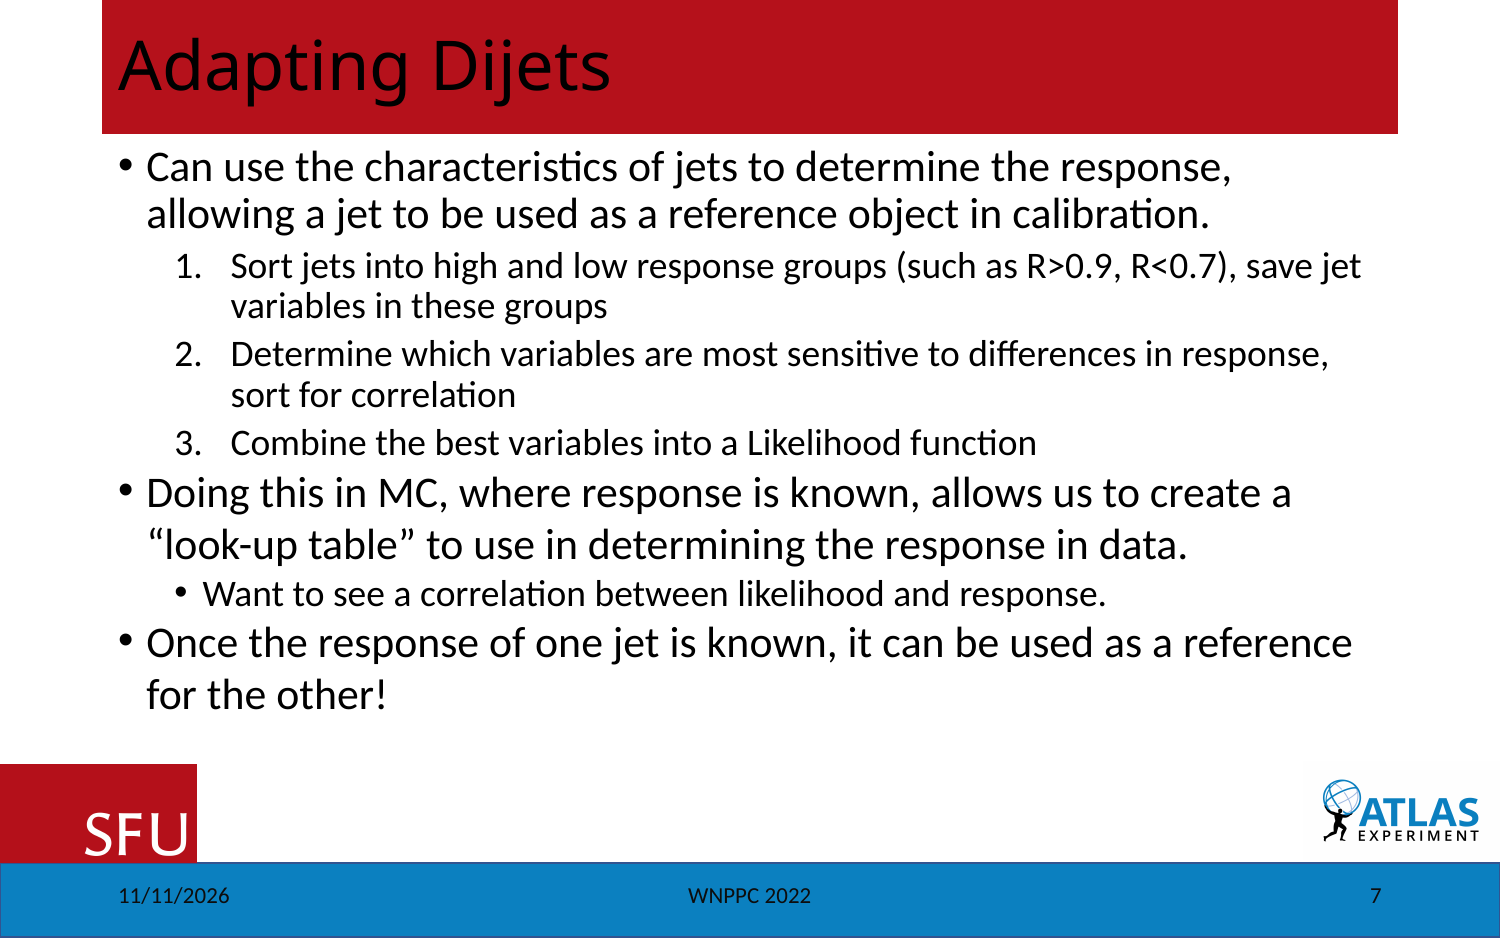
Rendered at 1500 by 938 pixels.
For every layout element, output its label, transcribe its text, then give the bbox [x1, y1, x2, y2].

slide_number 7 [1059, 868, 1397, 919]
title Adapting Dijets [103, 0, 1397, 136]
picture [0, 764, 197, 863]
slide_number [103, 868, 441, 919]
list Can use the characteristics of jets to determine the response, allowing a jet to be used as a reference object in calibration. Sort jets into high and low response groups (such as R>0.9, R<0.7), save jet variables in these groups Determine which variables are most sensitive to differences in response, sort for correlation Combine the best variables into a Likelihood function Doing this in MC, where response is known, allows us to create a “look-up table” to use in determining the response in data. Want to see a correlation between likelihood and response. Once the response of one jet is known, it can be used as a reference for the other! [103, 136, 1397, 731]
picture [1303, 761, 1500, 860]
footer WNPPC 2022 [496, 868, 1004, 919]
